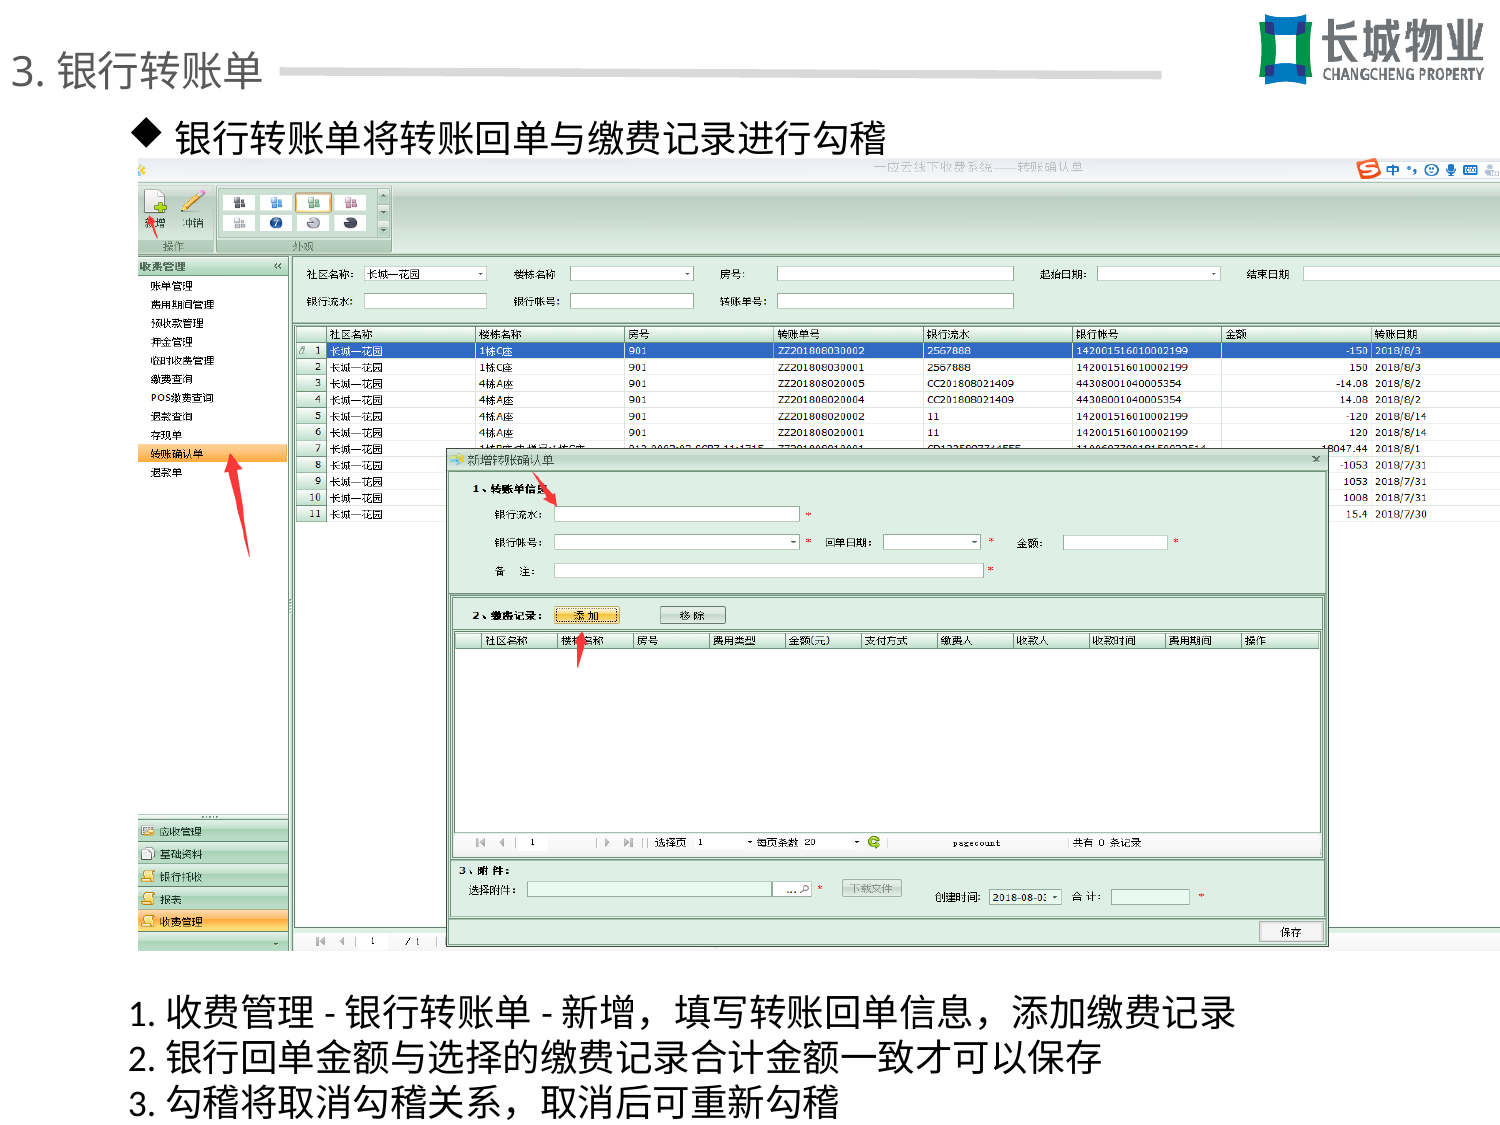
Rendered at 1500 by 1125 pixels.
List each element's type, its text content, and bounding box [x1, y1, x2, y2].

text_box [0, 70, 1162, 76]
picture [138, 158, 1500, 951]
text_box 1.收费管理-银行转账单-新增，填写转账回单信息，添加缴费记录 2.银行回单金额与选择的缴费记录合计金额一致才可以保存 3.勾稽将取消勾稽关系，取消后可重新勾稽 [113, 981, 1488, 1125]
text_box 银行转账单将转账回单与缴费记录进行勾稽 [113, 107, 1185, 168]
text_box 3.银行转账单 [0, 37, 280, 70]
text_box 3.银行转账单 [0, 76, 280, 103]
